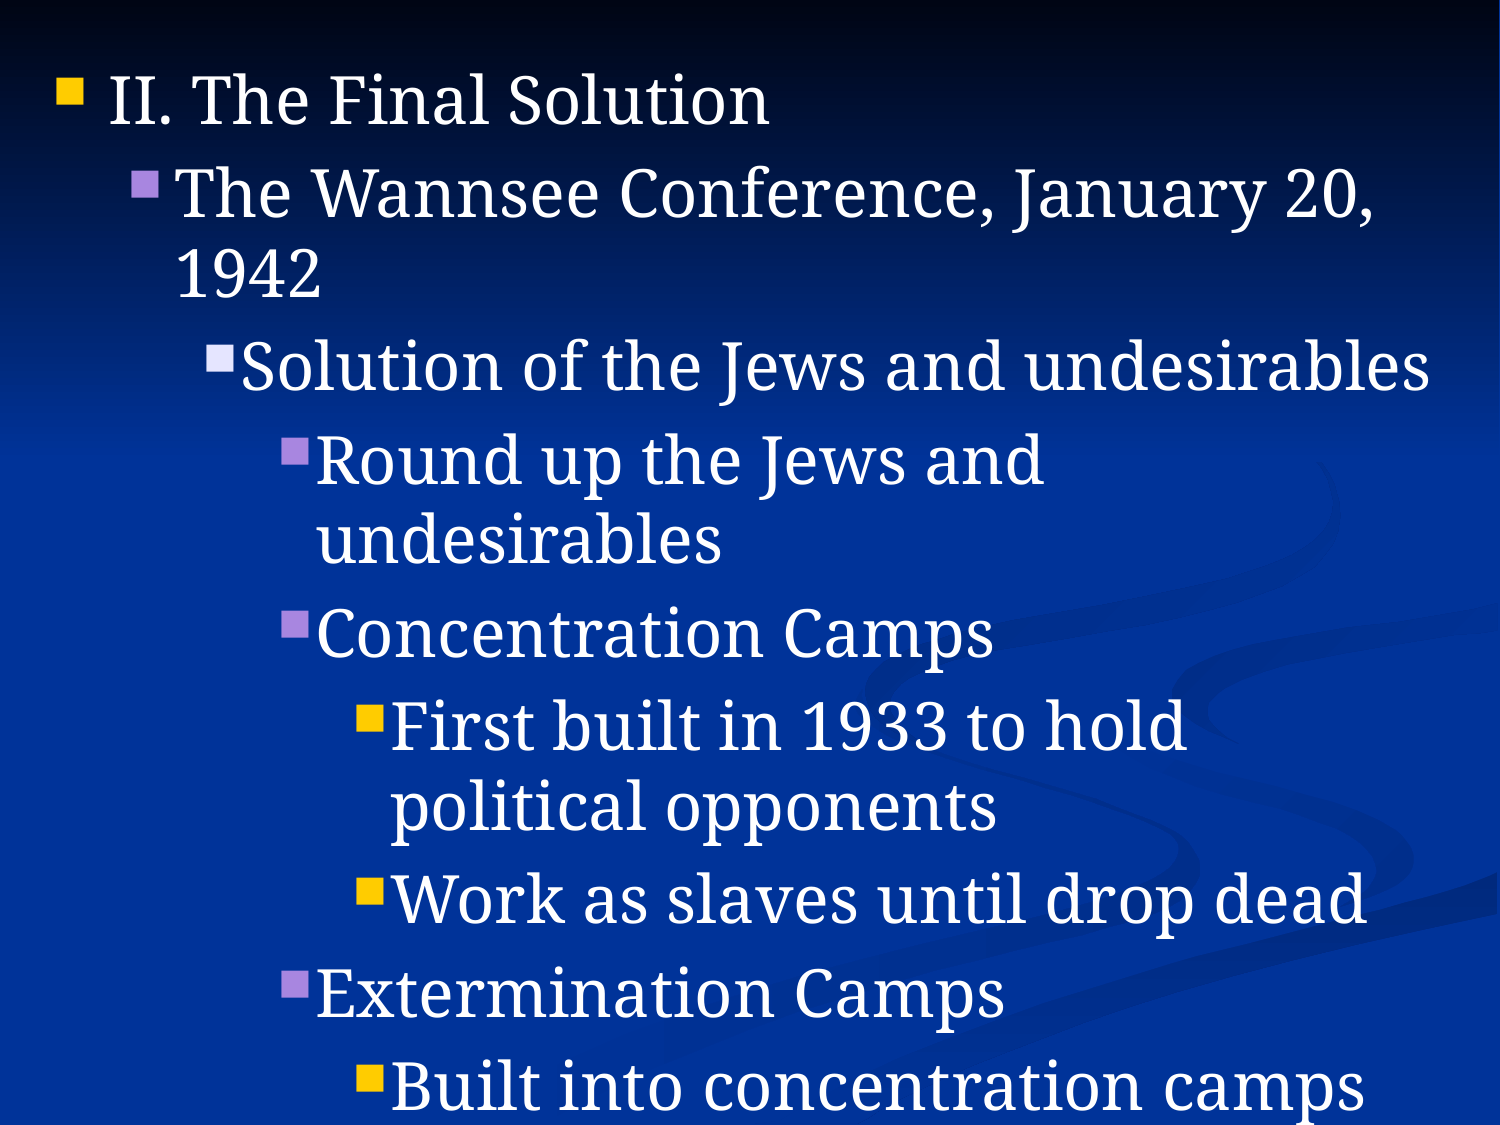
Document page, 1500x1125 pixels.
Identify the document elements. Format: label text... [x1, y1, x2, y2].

list II. The Final Solution The Wannsee Conference, January 20, 1942 Solution of the Jews and undesirables Round up the Jews and undesirables Concentration Camps First built in 1933 to hold political opponents Work as slaves until drop dead Extermination Camps Built into concentration camps following Wannsee Conference [37, 49, 1463, 1088]
